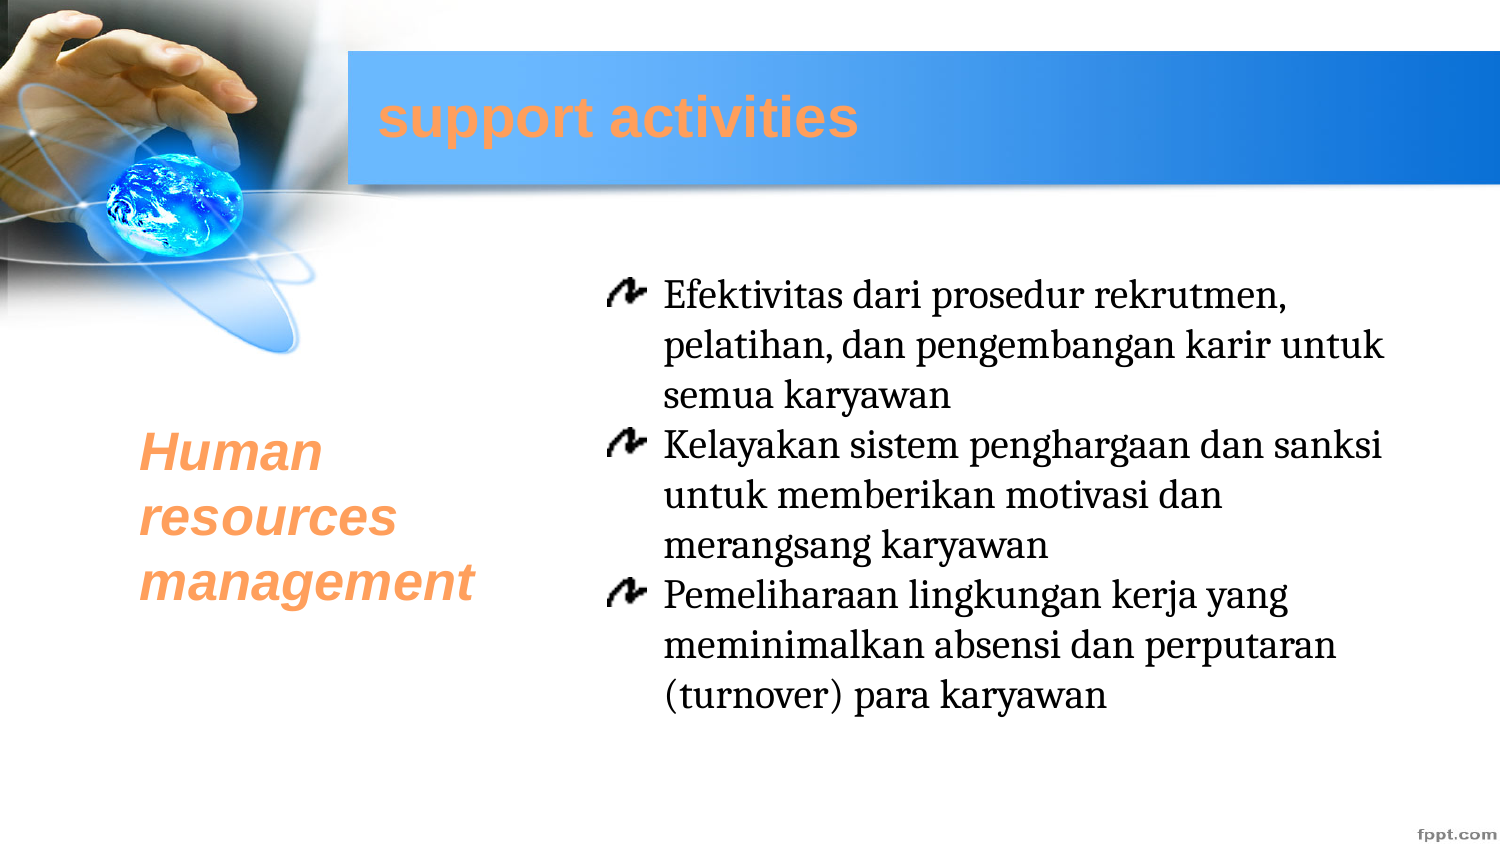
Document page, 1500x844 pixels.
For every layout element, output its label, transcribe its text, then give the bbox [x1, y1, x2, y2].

text_box support activities [362, 71, 889, 157]
text_box Human resources management [124, 409, 500, 619]
picture [0, 0, 1500, 844]
text_box Efektivitas dari prosedur rekrutmen, pelatihan, dan pengembangan karir untuk semua karyawan Kelayakan sistem penghargaan dan sanksi untuk memberikan motivasi dan merangsang karyawan Pemeliharaan lingkungan kerja yang meminimalkan absensi dan perputaran (turnover) para karyawan [592, 259, 1405, 725]
